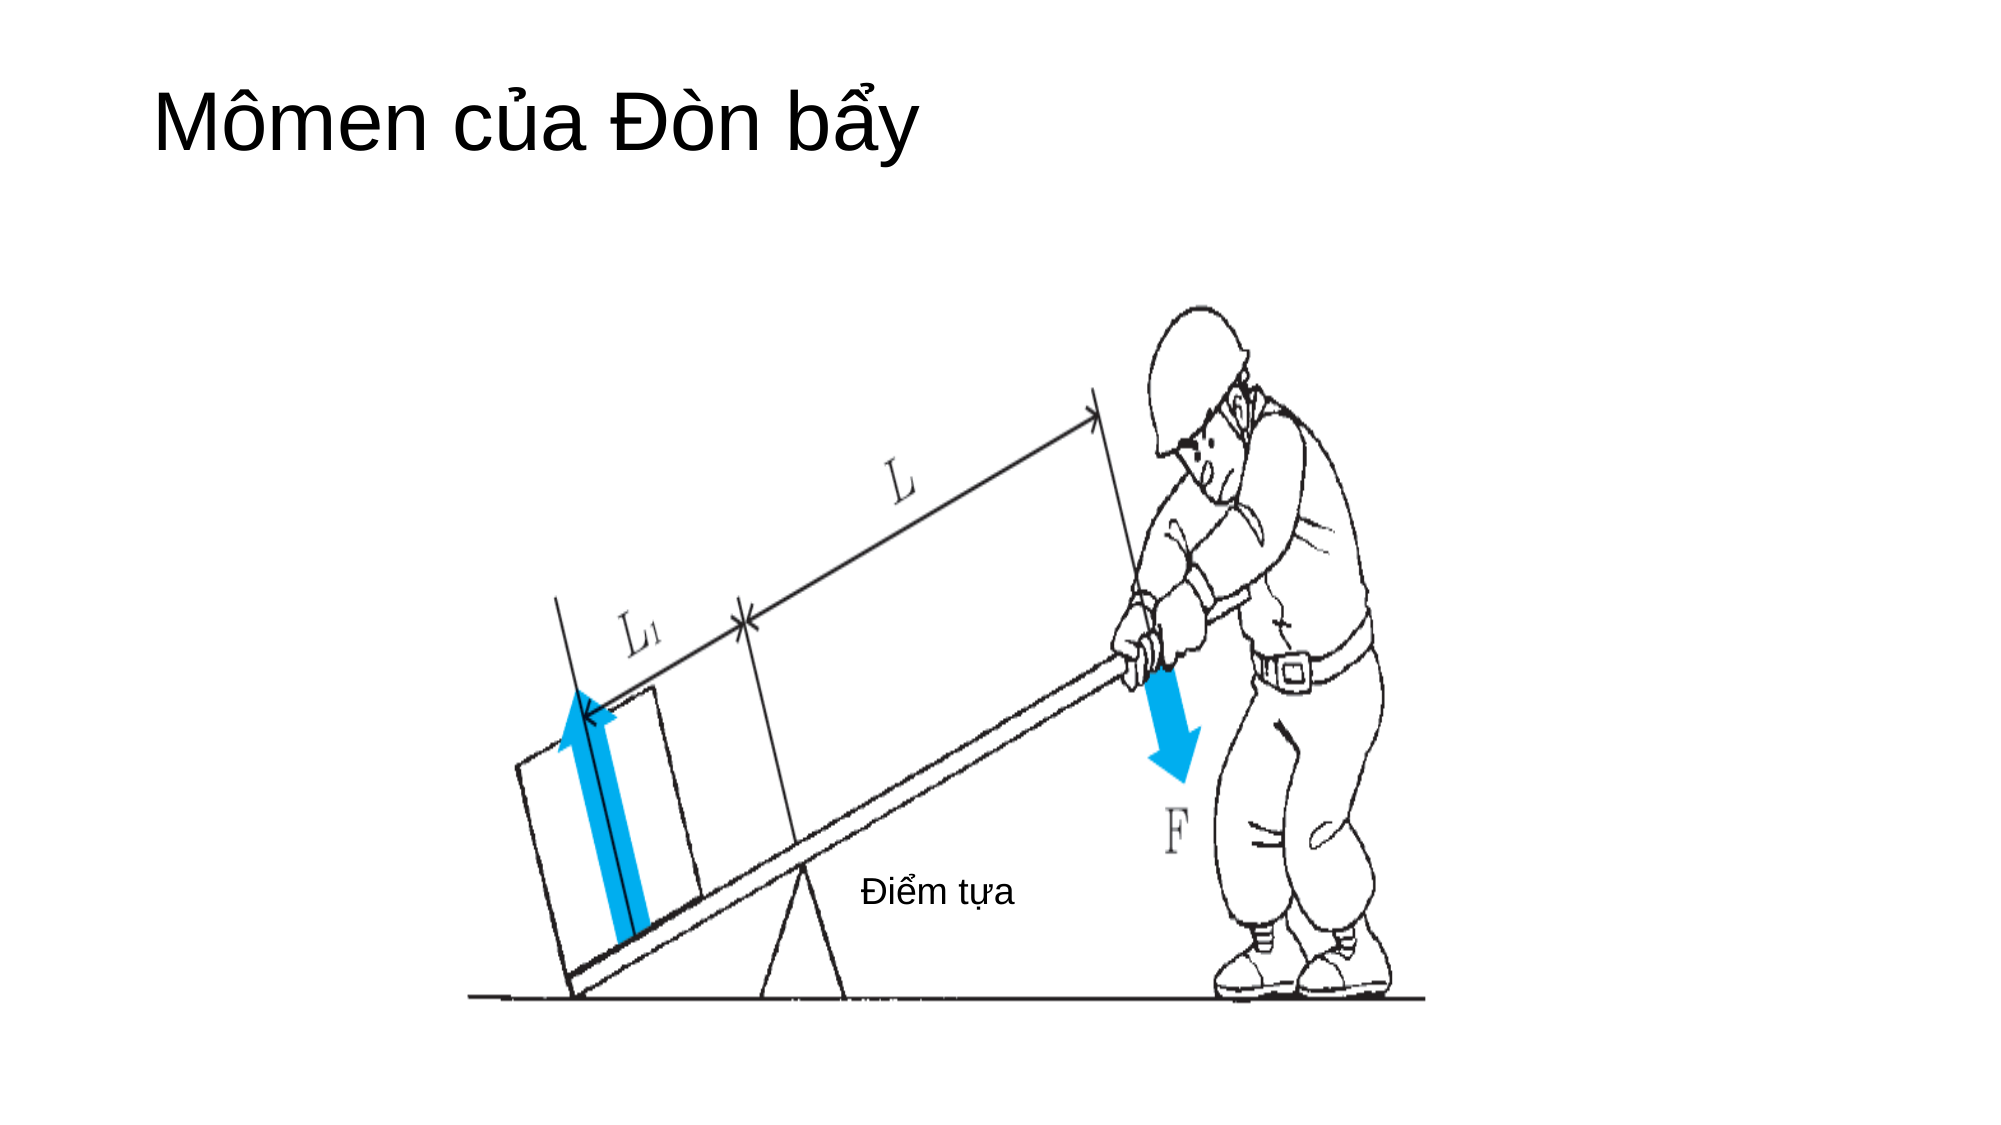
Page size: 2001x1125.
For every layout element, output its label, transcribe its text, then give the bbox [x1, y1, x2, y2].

title Mômen của Đòn bẩy [137, 59, 1863, 187]
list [367, 239, 1529, 1072]
